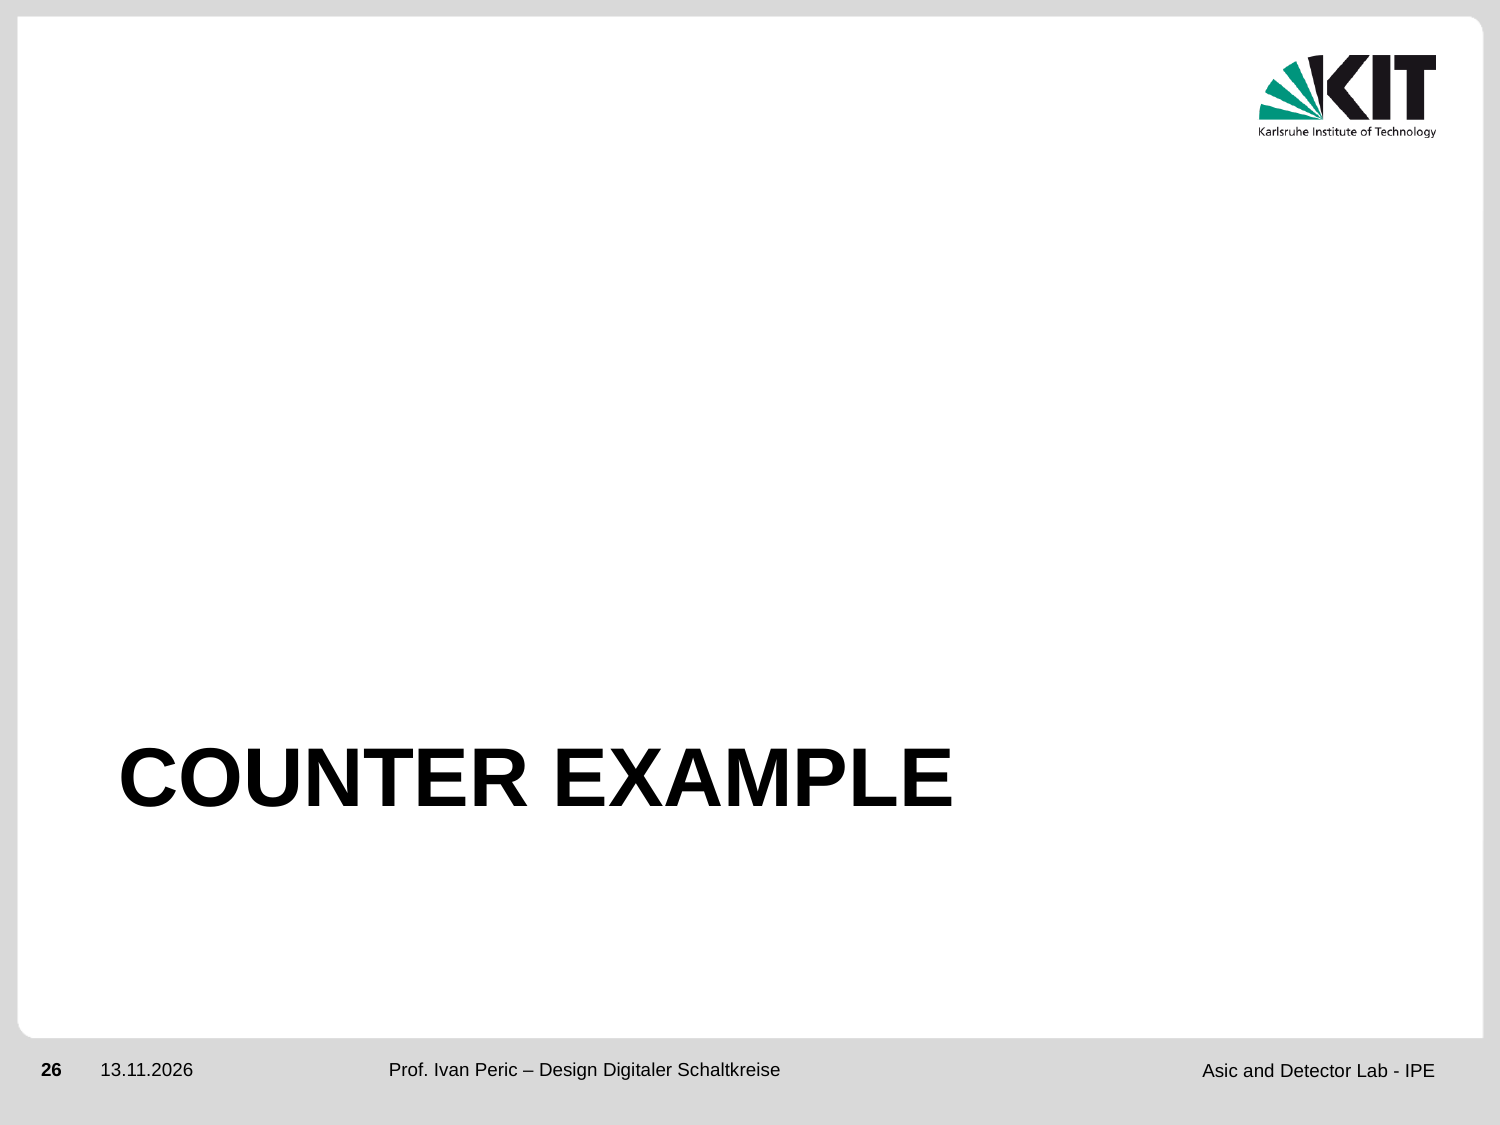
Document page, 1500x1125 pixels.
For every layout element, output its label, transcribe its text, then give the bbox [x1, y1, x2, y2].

title COUNTER Example [118, 722, 1394, 947]
picture [0, 0, 1500, 1125]
